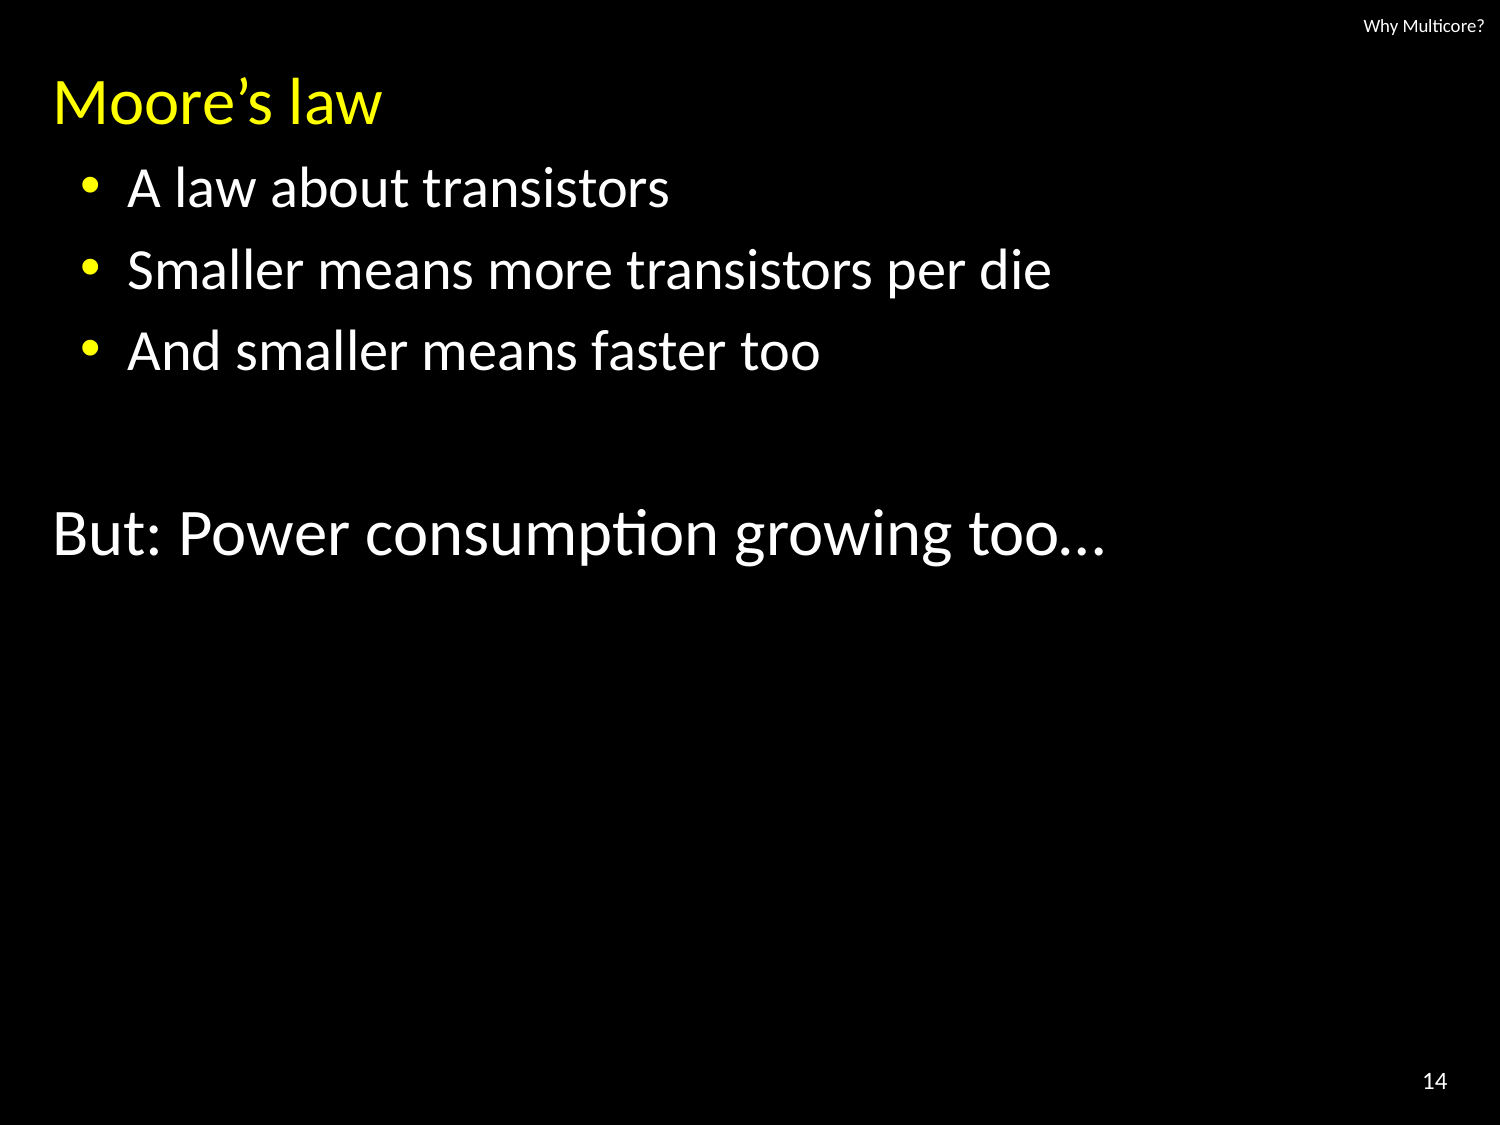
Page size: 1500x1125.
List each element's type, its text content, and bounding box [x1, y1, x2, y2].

list Moore’s law A law about transistors Smaller means more transistors per die And smaller means faster too But: Power consumption growing too… [37, 50, 1463, 1063]
title Why Multicore? [924, 0, 1500, 50]
